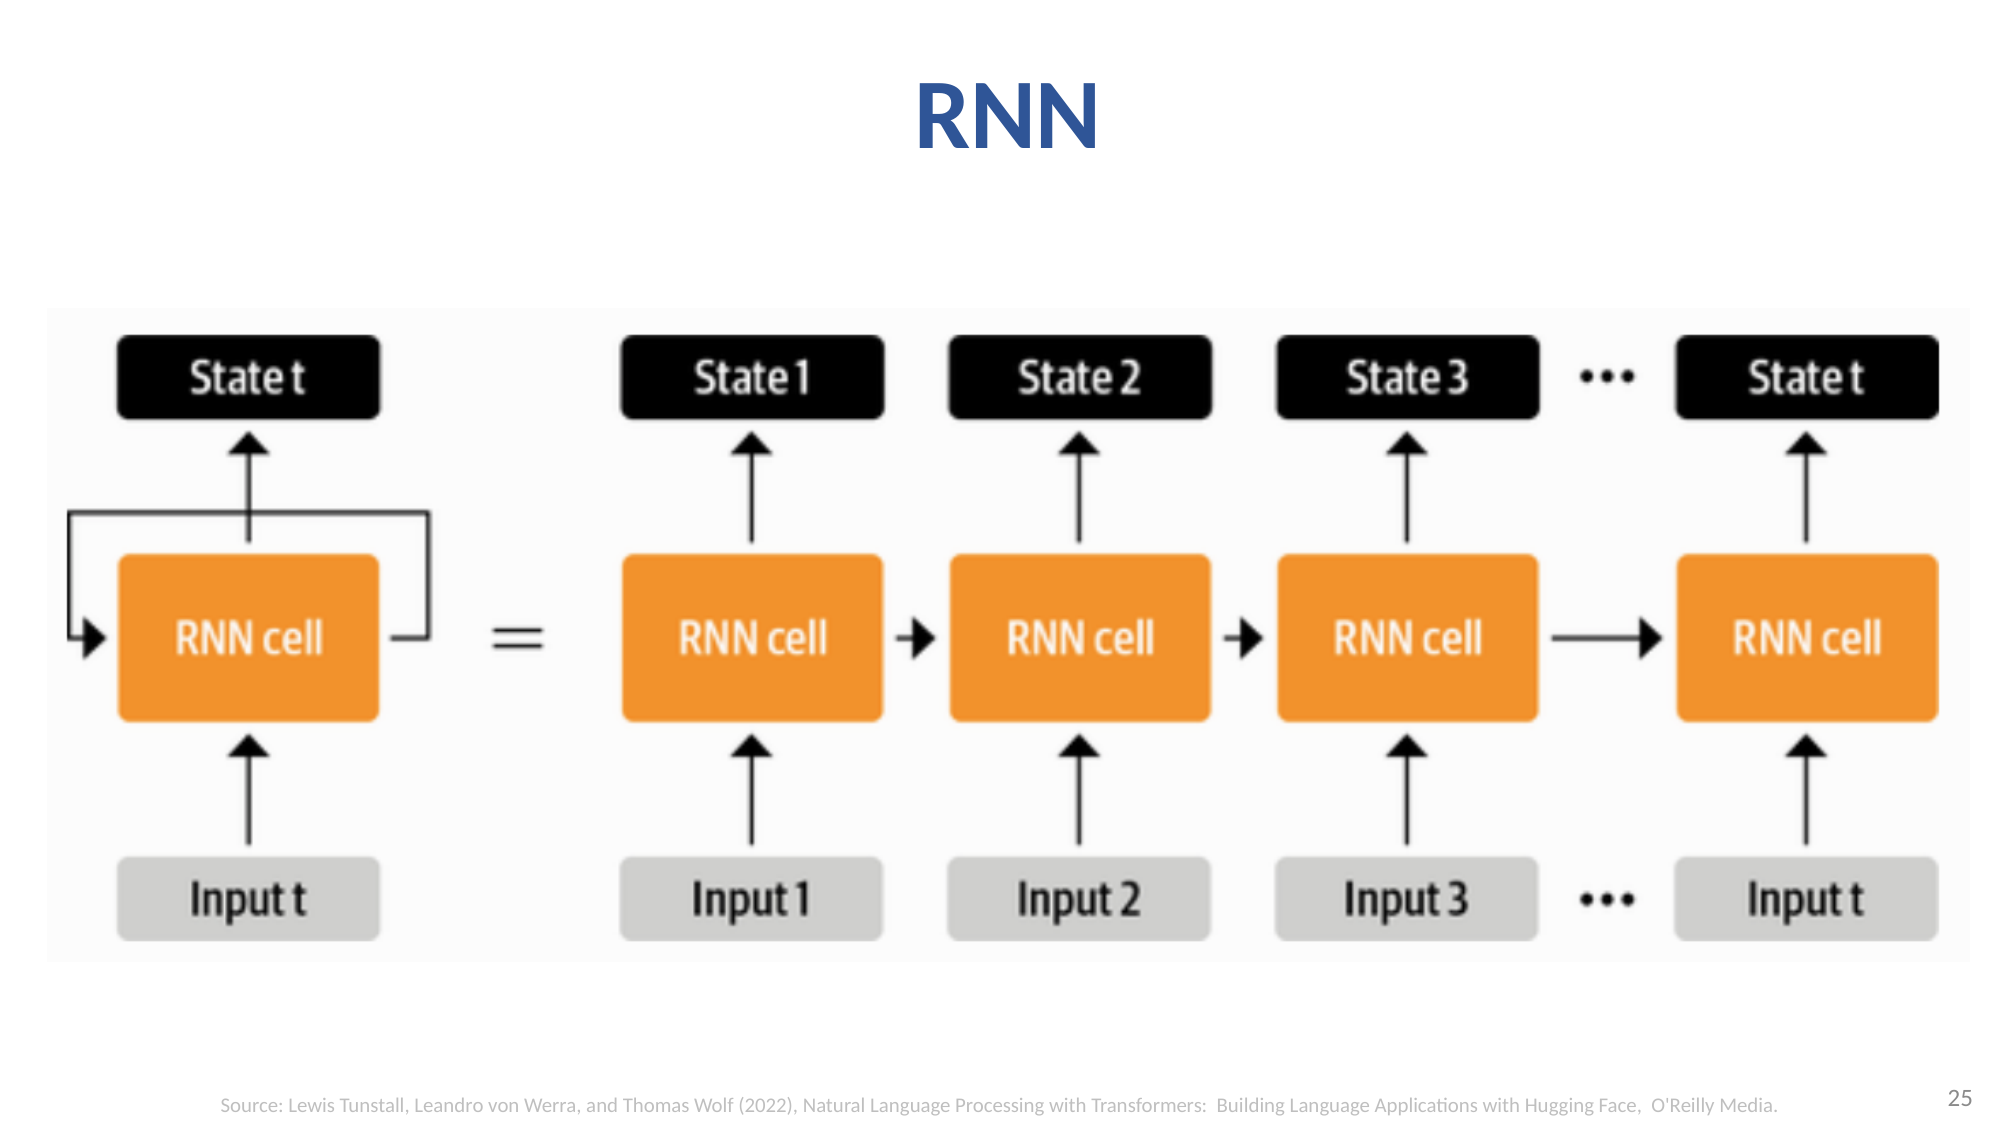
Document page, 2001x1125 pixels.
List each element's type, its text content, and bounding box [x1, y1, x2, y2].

slide_number 25 [1830, 1076, 1989, 1116]
text_box Source: Lewis Tunstall, Leandro von Werra, and Thomas Wolf (2022), Natural Language Processing with Transformers: Building Language Applications with Hugging Face, O'Reilly Media. [167, 1084, 1833, 1125]
title RNN [87, 22, 1929, 195]
picture [47, 308, 1970, 962]
